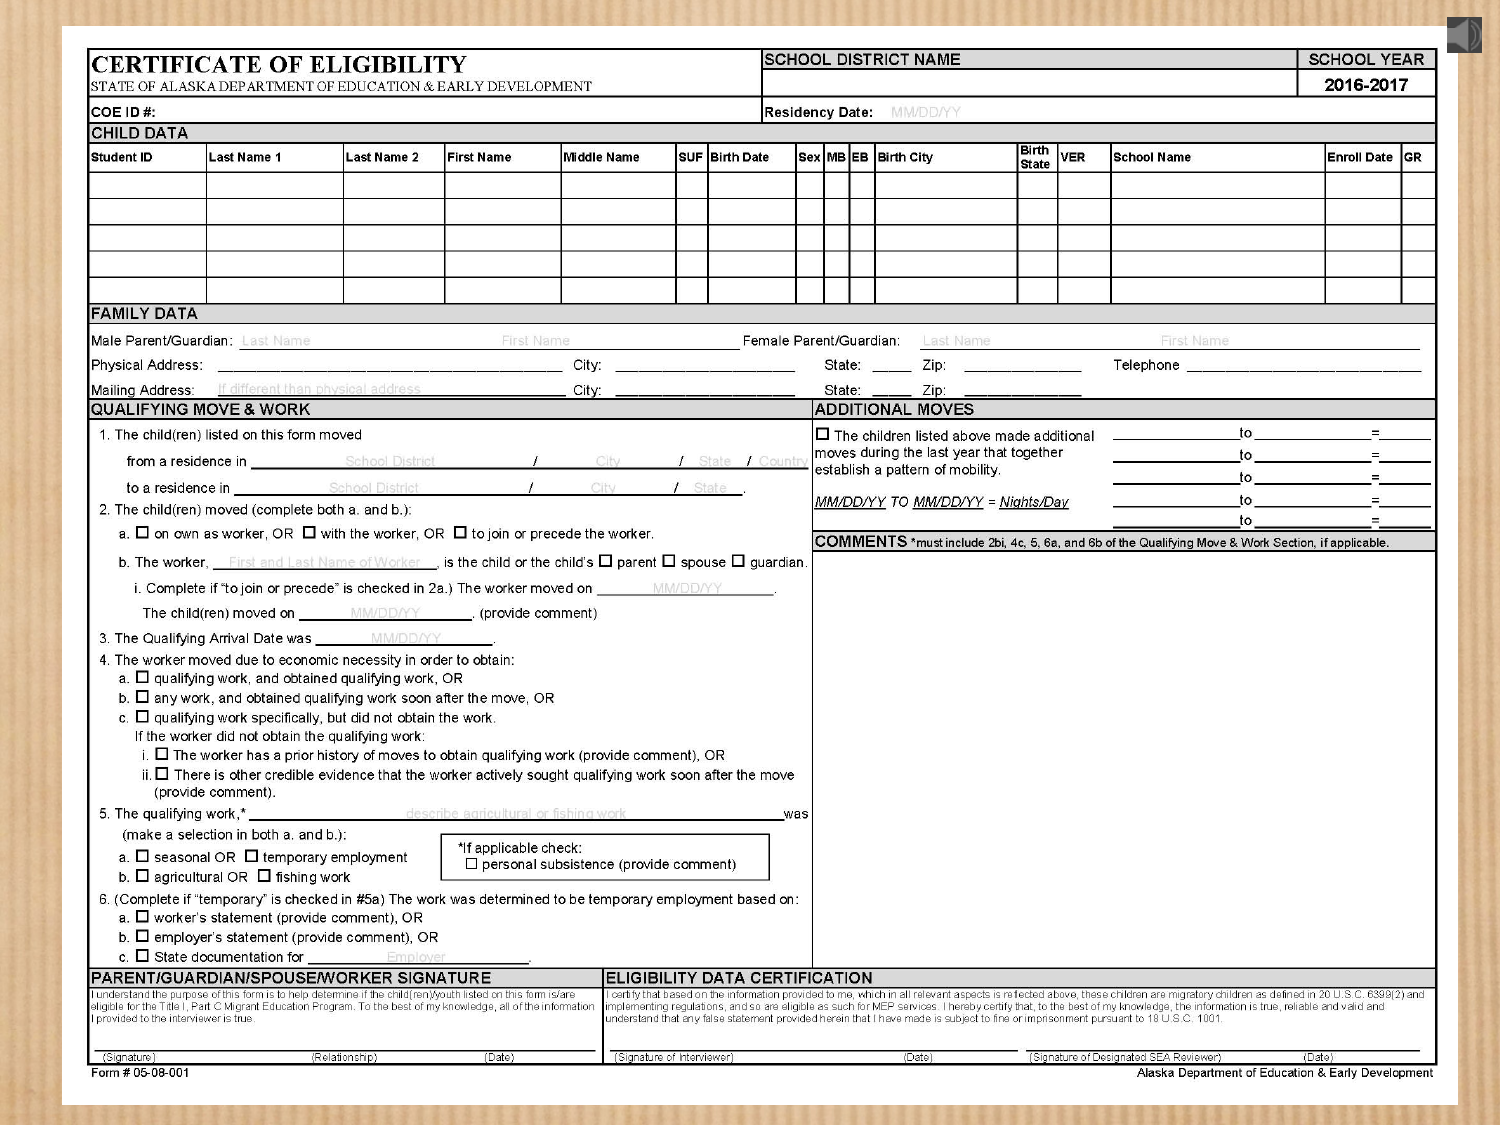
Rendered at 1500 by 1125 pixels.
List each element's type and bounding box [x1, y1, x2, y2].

picture [0, 0, 1500, 1125]
text_box [1445, 16, 1484, 55]
